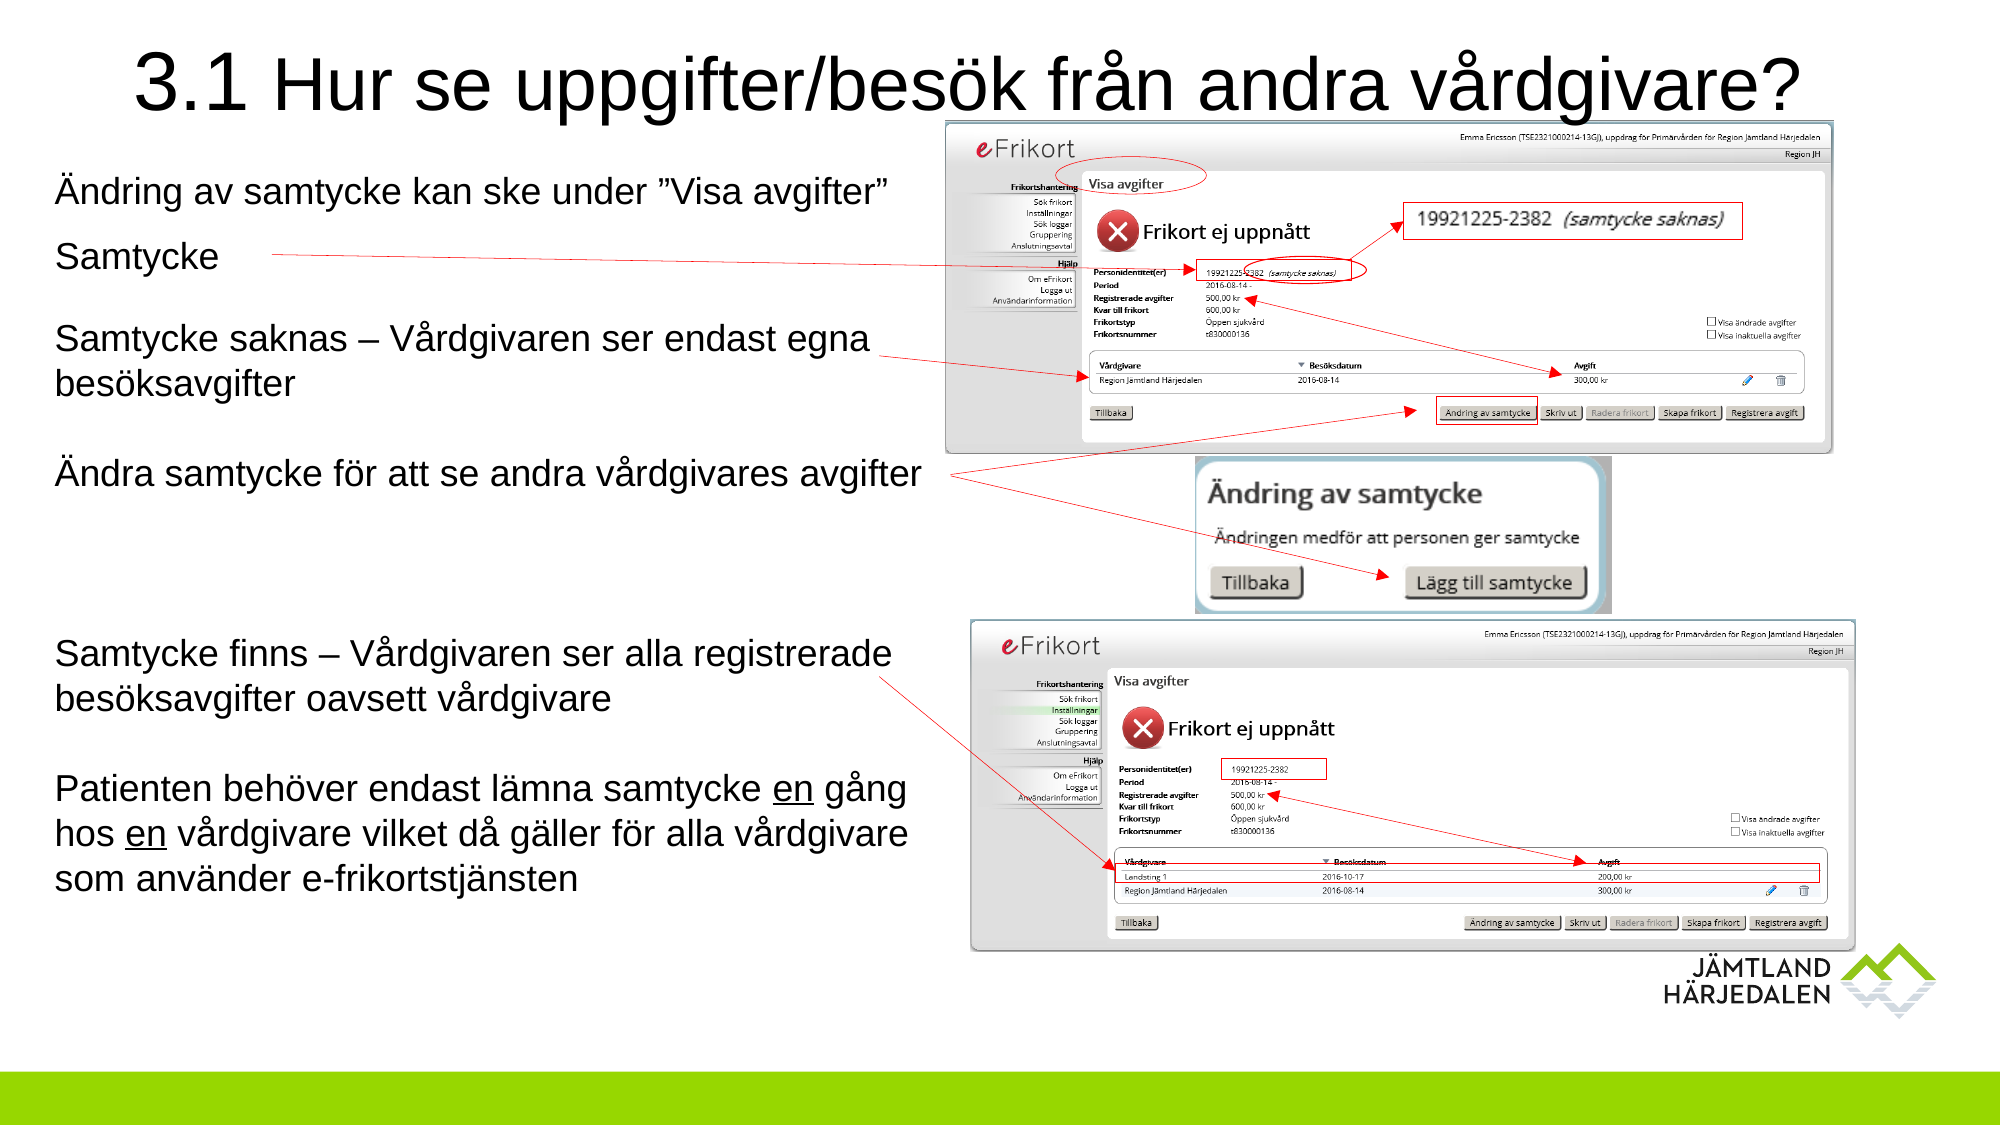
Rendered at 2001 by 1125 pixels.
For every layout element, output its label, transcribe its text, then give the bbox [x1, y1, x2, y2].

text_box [879, 676, 1116, 872]
text_box Ändring av samtycke kan ske under ”Visa avgifter” [39, 159, 931, 220]
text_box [1266, 793, 1587, 864]
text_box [879, 355, 1090, 378]
picture [1195, 456, 1612, 615]
text_box Samtycke saknas – Vårdgivaren ser endast egna besöksavgifter Ändra samtycke för att se andra vårdgivares avgifter Samtycke finns – Vårdgivaren ser alla registrerade besöksavgifter oavsett vårdgivare Patienten behöver endast lämna samtycke en gång hos en vårdgivare vilket då gäller för alla vårdgivare som använder e-frikortstjänsten [39, 306, 971, 906]
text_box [1243, 297, 1563, 376]
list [945, 119, 1834, 454]
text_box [950, 475, 1390, 578]
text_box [1348, 220, 1404, 261]
text_box 3.1 Hur se uppgifter/besök från andra vårdgivare? [118, 19, 1911, 135]
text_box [950, 409, 1418, 475]
picture [1403, 202, 1743, 241]
title Samtycke [39, 229, 513, 296]
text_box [271, 254, 1197, 271]
picture [970, 618, 1856, 952]
